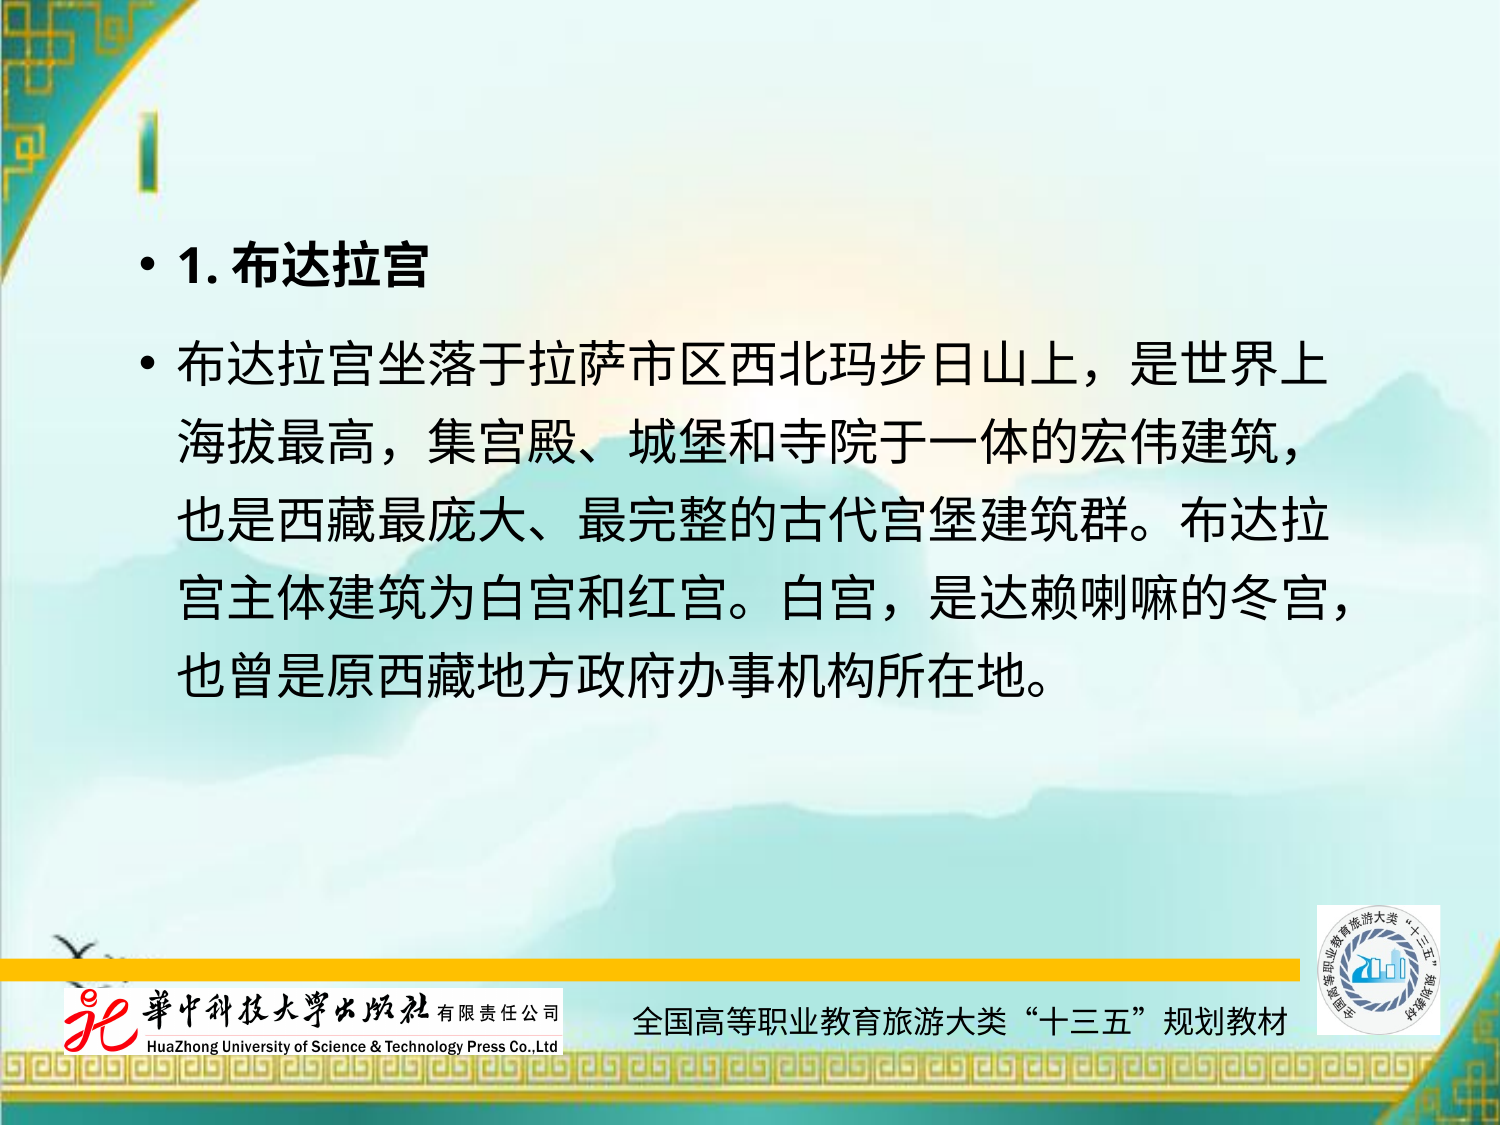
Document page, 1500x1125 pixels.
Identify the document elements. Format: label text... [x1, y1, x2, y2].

list 1.布达拉宫 布达拉宫坐落于拉萨市区西北玛步日山上，是世界上海拔最高，集宫殿、城堡和寺院于一体的宏伟建筑，也是西藏最庞大、最完整的古代宫堡建筑群。布达拉宫主体建筑为白宫和红宫。白宫，是达赖喇嘛的冬宫，也曾是原西藏地方政府办事机构所在地。 [123, 208, 1345, 759]
picture [0, 0, 1500, 1125]
